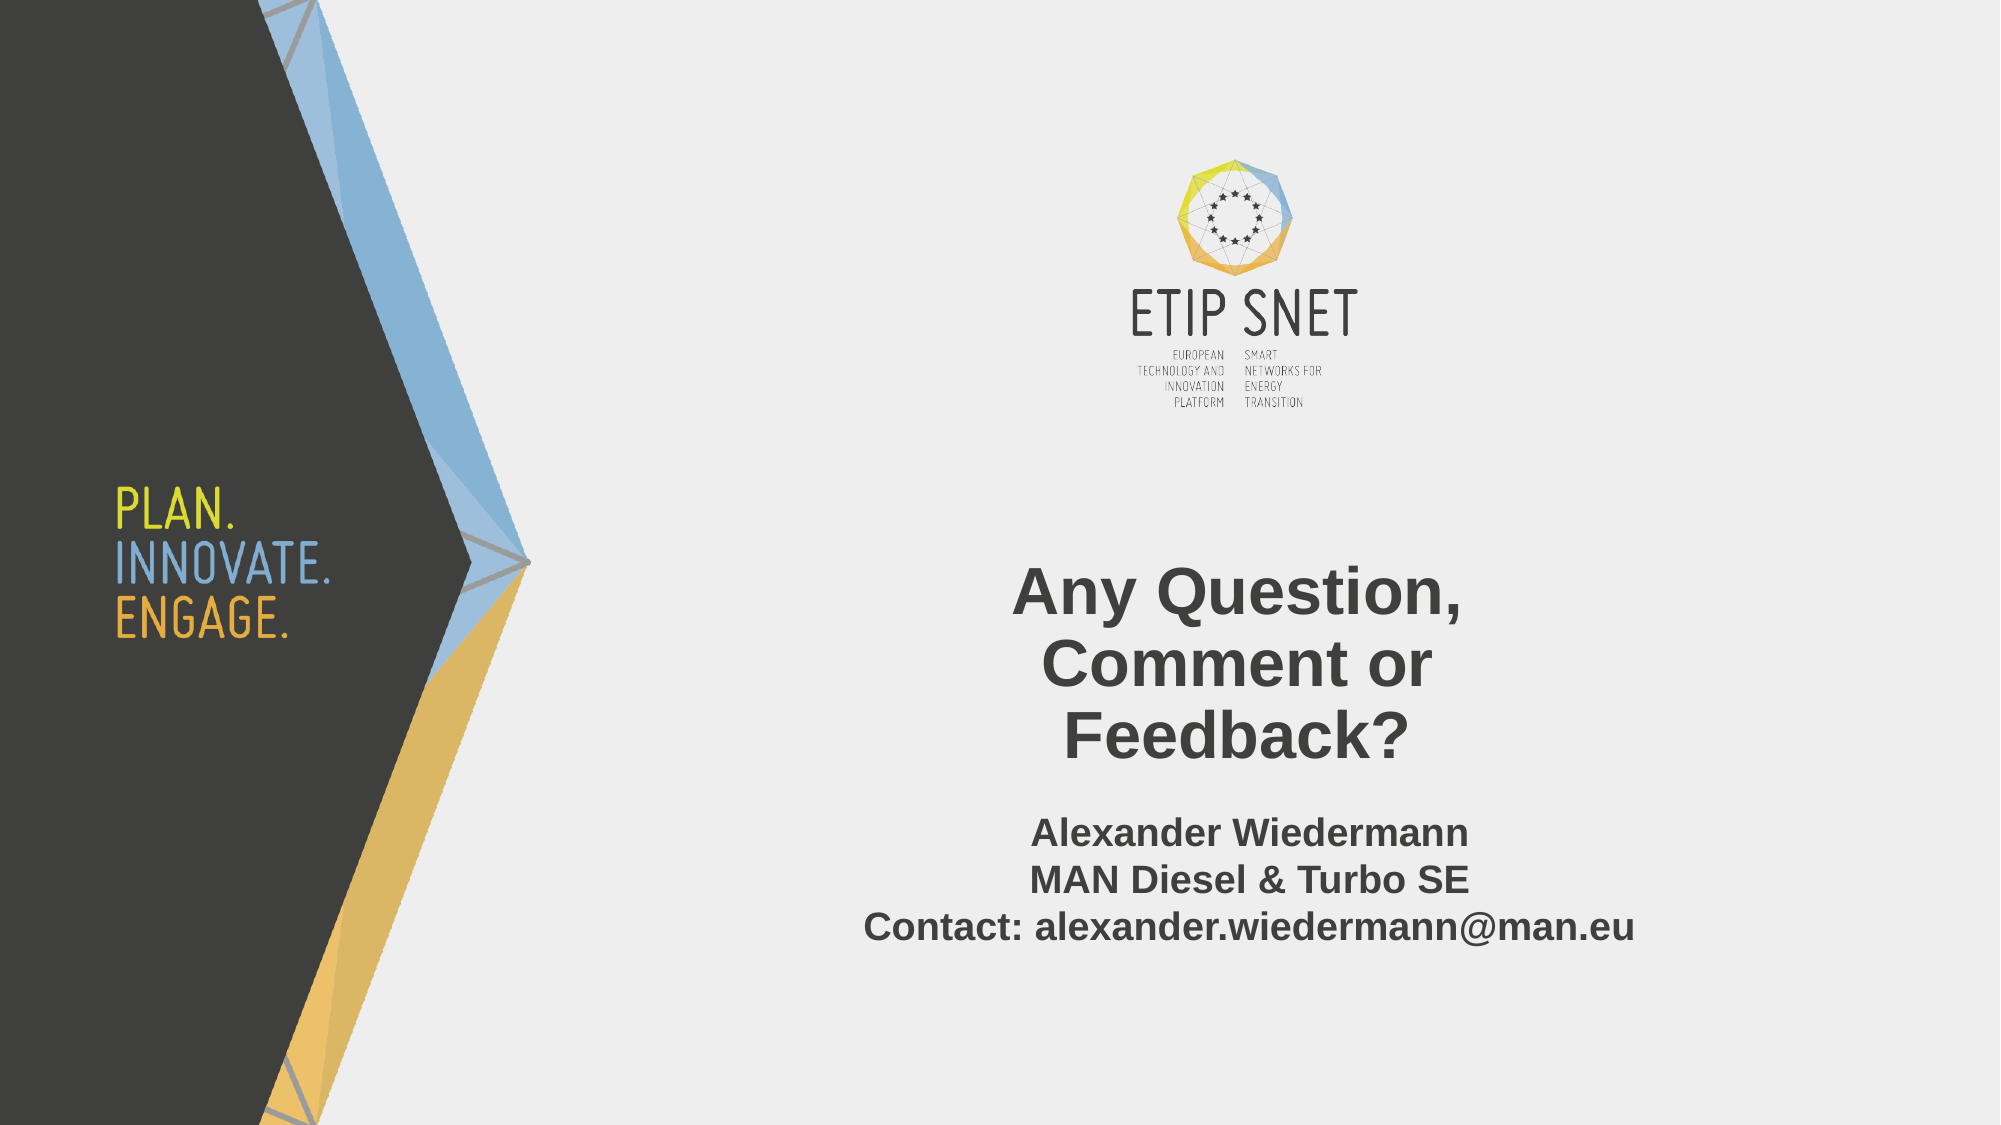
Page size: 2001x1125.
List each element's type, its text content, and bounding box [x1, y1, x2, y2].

picture [0, 0, 533, 1125]
picture [1078, 119, 1391, 441]
subtitle Alexander Wiedermann MAN Diesel & Turbo SE Contact: alexander.wiedermann@man.eu [500, 648, 2000, 1009]
